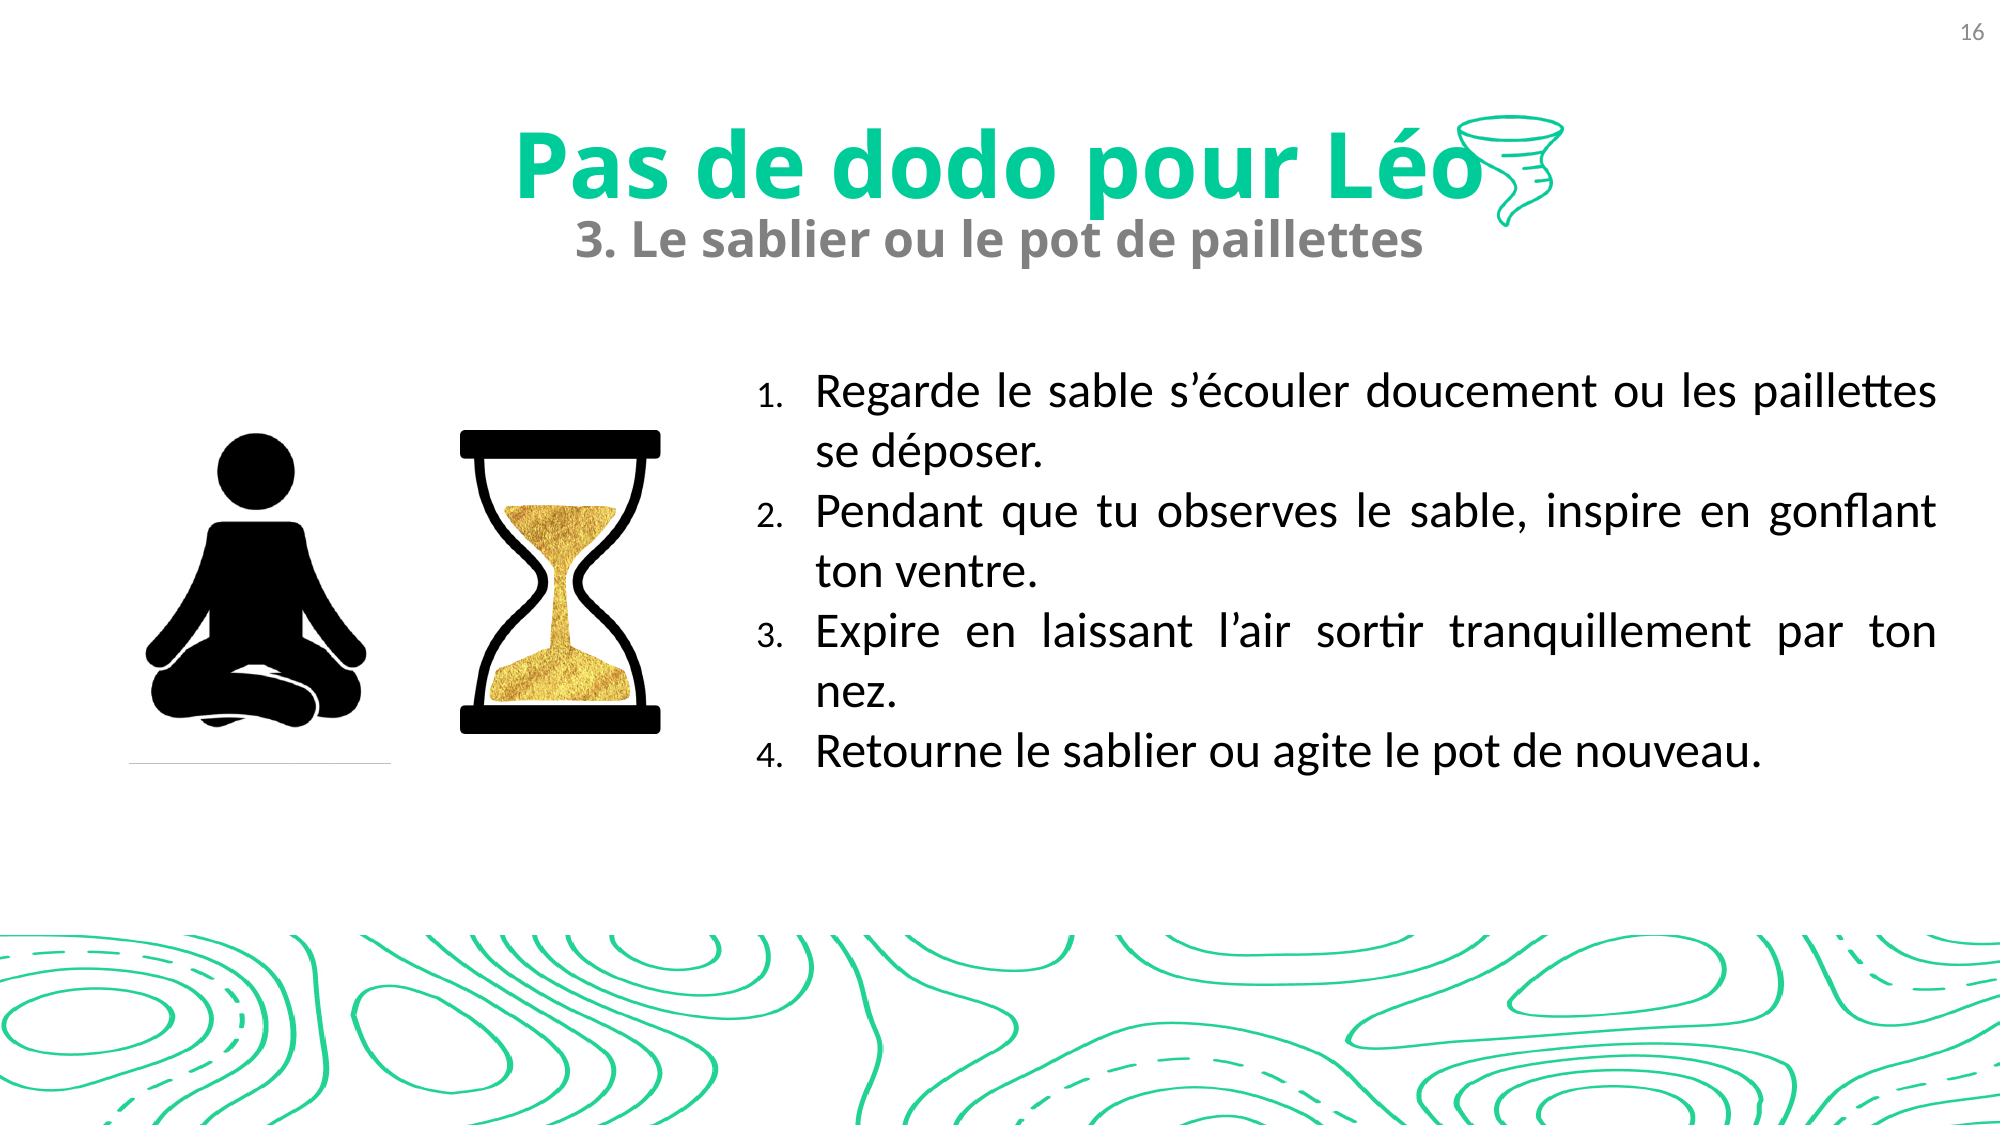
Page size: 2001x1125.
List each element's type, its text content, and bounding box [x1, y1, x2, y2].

text_box 3. Le sablier ou le pot de paillettes [0, 132, 2000, 350]
slide_number 16 [1550, 0, 2000, 61]
text_box Regarde le sable s’écouler doucement ou les paillettes se déposer. Pendant que tu observes le sable, inspire en gonflant ton ventre. Expire en laissant l’air sortir tranquillement par ton nez. Retourne le sablier ou agite le pot de nouveau. [741, 350, 1953, 835]
picture [129, 408, 391, 764]
title Pas de dodo pour Léo [137, 59, 1863, 132]
picture [437, 408, 678, 751]
picture [0, 935, 2000, 1125]
picture [1435, 93, 1586, 244]
